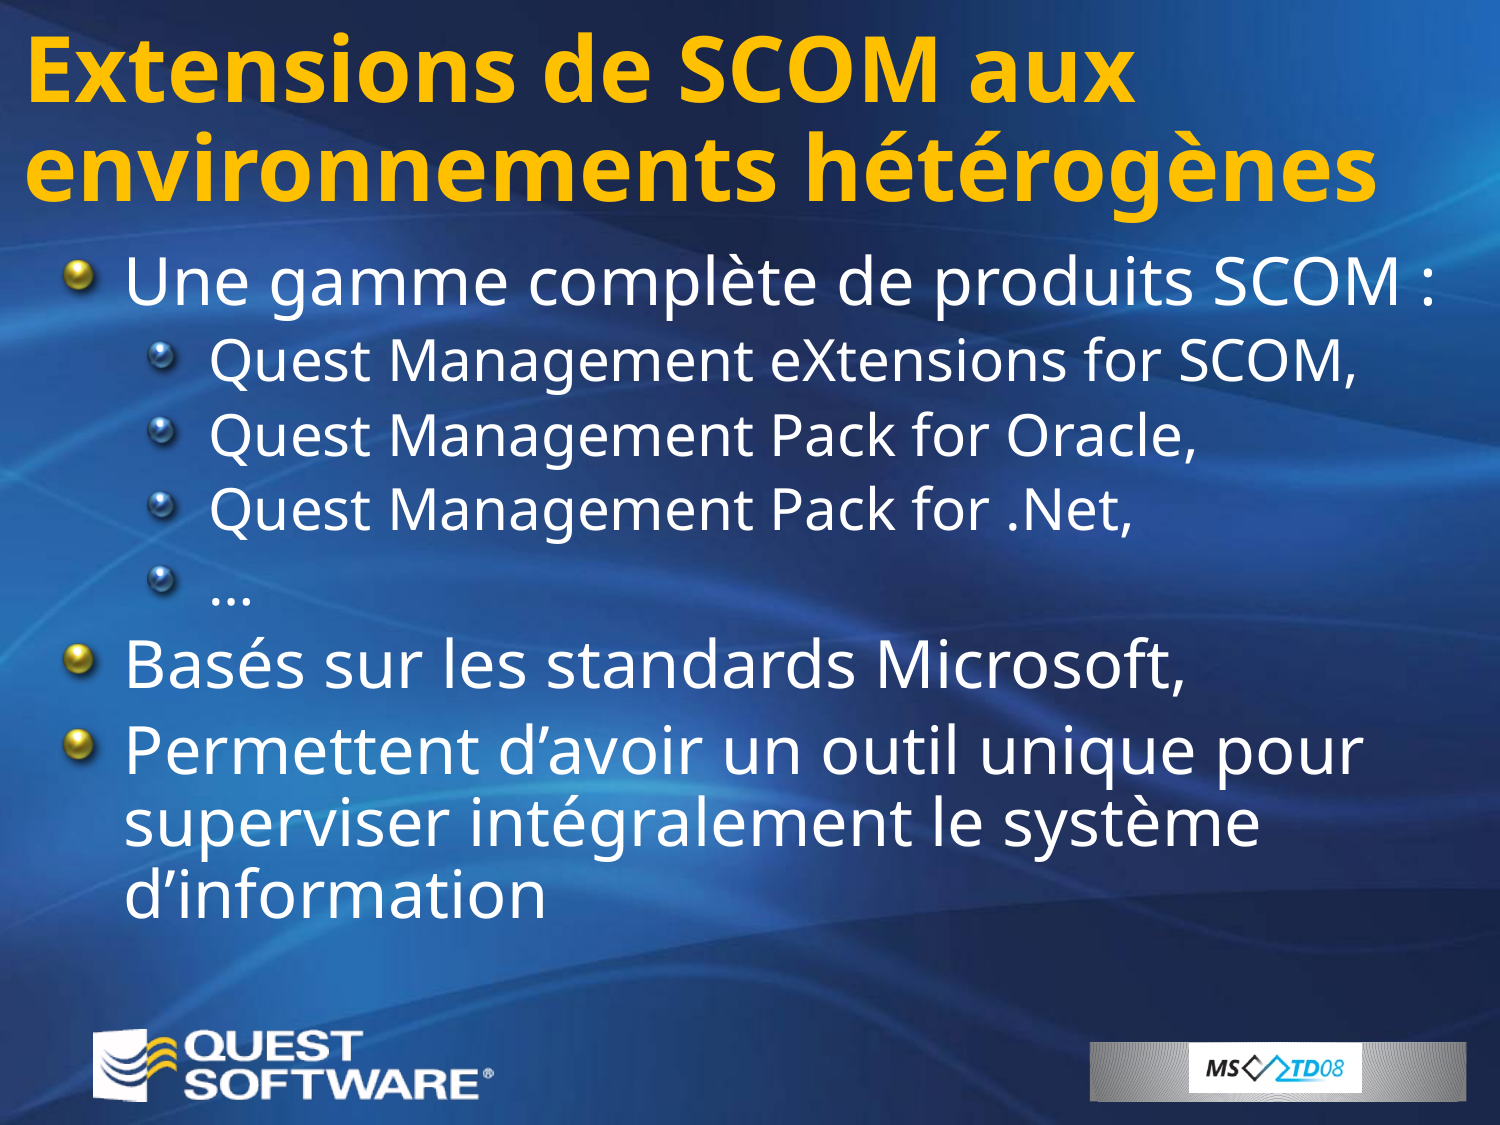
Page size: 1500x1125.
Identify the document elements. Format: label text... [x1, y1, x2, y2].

picture [0, 0, 1500, 1125]
list Une gamme complète de produits SCOM : Quest Management eXtensions for SCOM, Quest Management Pack for Oracle, Quest Management Pack for .Net, … Basés sur les standards Microsoft, Permettent d’avoir un outil unique pour superviser intégralement le système d’information [58, 247, 1454, 955]
title Extensions de SCOM aux environnements hétérogènes [23, 23, 1399, 224]
